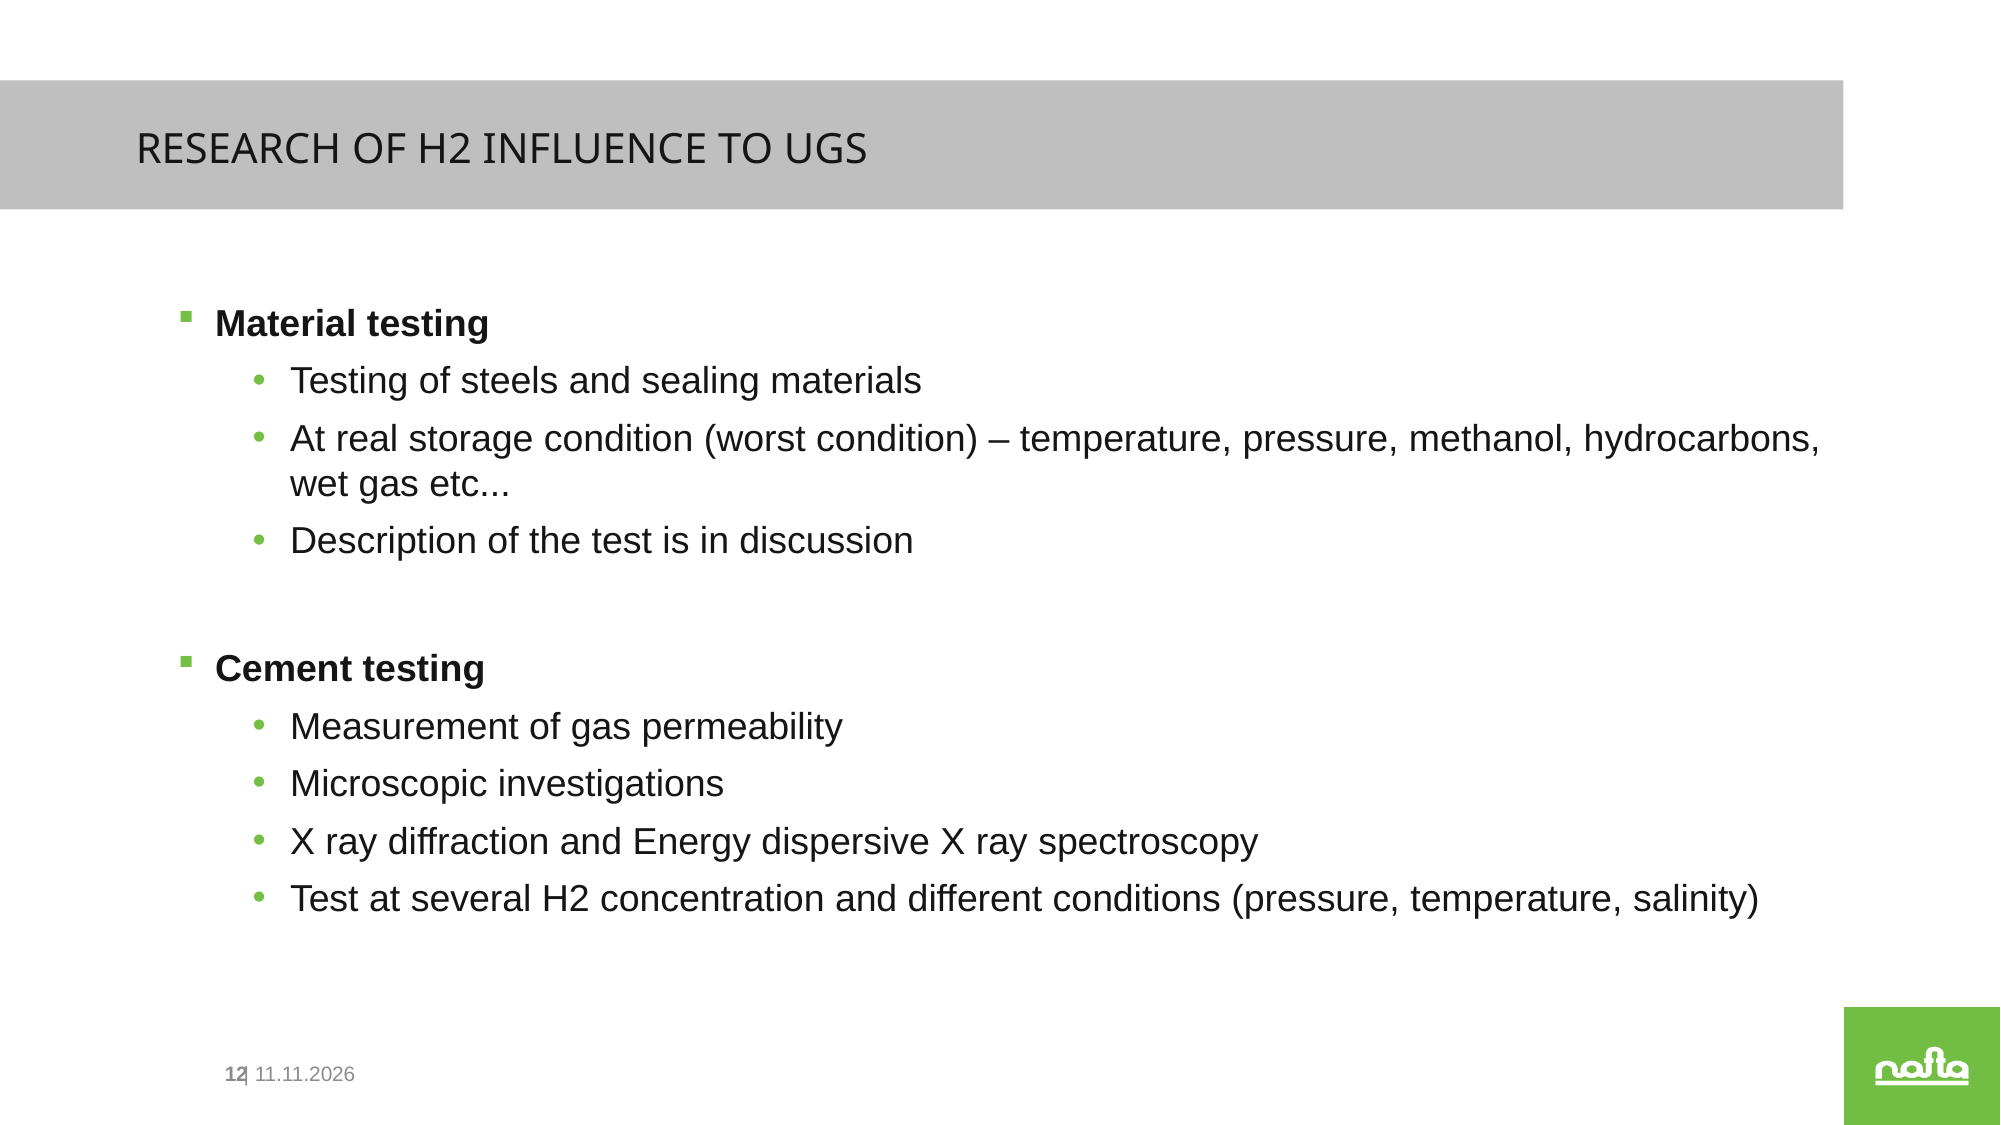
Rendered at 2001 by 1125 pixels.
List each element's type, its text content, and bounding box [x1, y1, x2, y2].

slide_number 13 [162, 1042, 263, 1103]
list Research of H2 influence to UGS [0, 80, 1844, 210]
list Material testing Testing of steels and sealing materials At real storage condition (worst condition) – temperature, pressure, methanol, hydrocarbons, wet gas etc... Description of the test is in discussion Cement testing Measurement of gas permeability Microscopic investigations X ray diffraction and Energy dispersive X ray spectroscopy Test at several H2 concentration and different conditions (pressure, temperature, salinity) [162, 291, 1844, 921]
picture [1844, 1007, 2000, 1125]
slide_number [263, 1042, 679, 1103]
